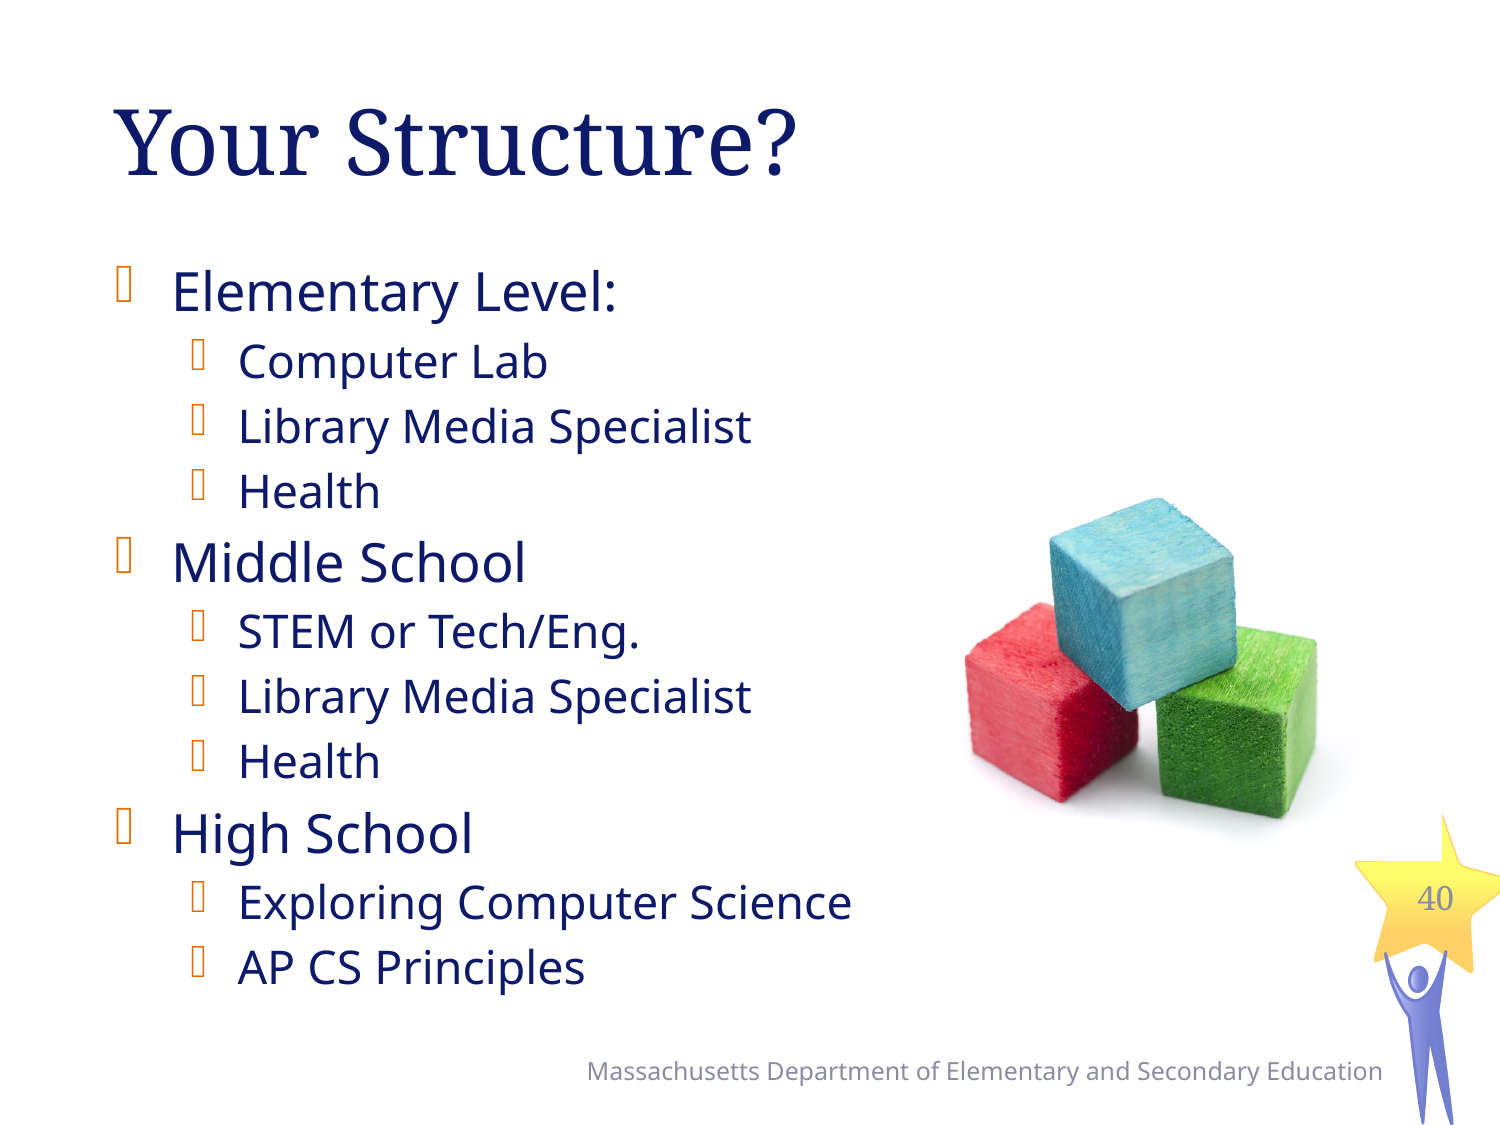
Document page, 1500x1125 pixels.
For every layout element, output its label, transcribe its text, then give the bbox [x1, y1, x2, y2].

title Your Structure? [99, 45, 1400, 233]
slide_number 40 [1392, 862, 1480, 938]
footer Massachusetts Department of Elementary and Secondary Education [512, 1042, 1400, 1103]
picture [862, 474, 1443, 861]
list Elementary Level: Computer Lab Library Media Specialist Health Middle School STEM or Tech/Eng. Library Media Specialist Health High School Exploring Computer Science AP CS Principles [99, 249, 1400, 1005]
